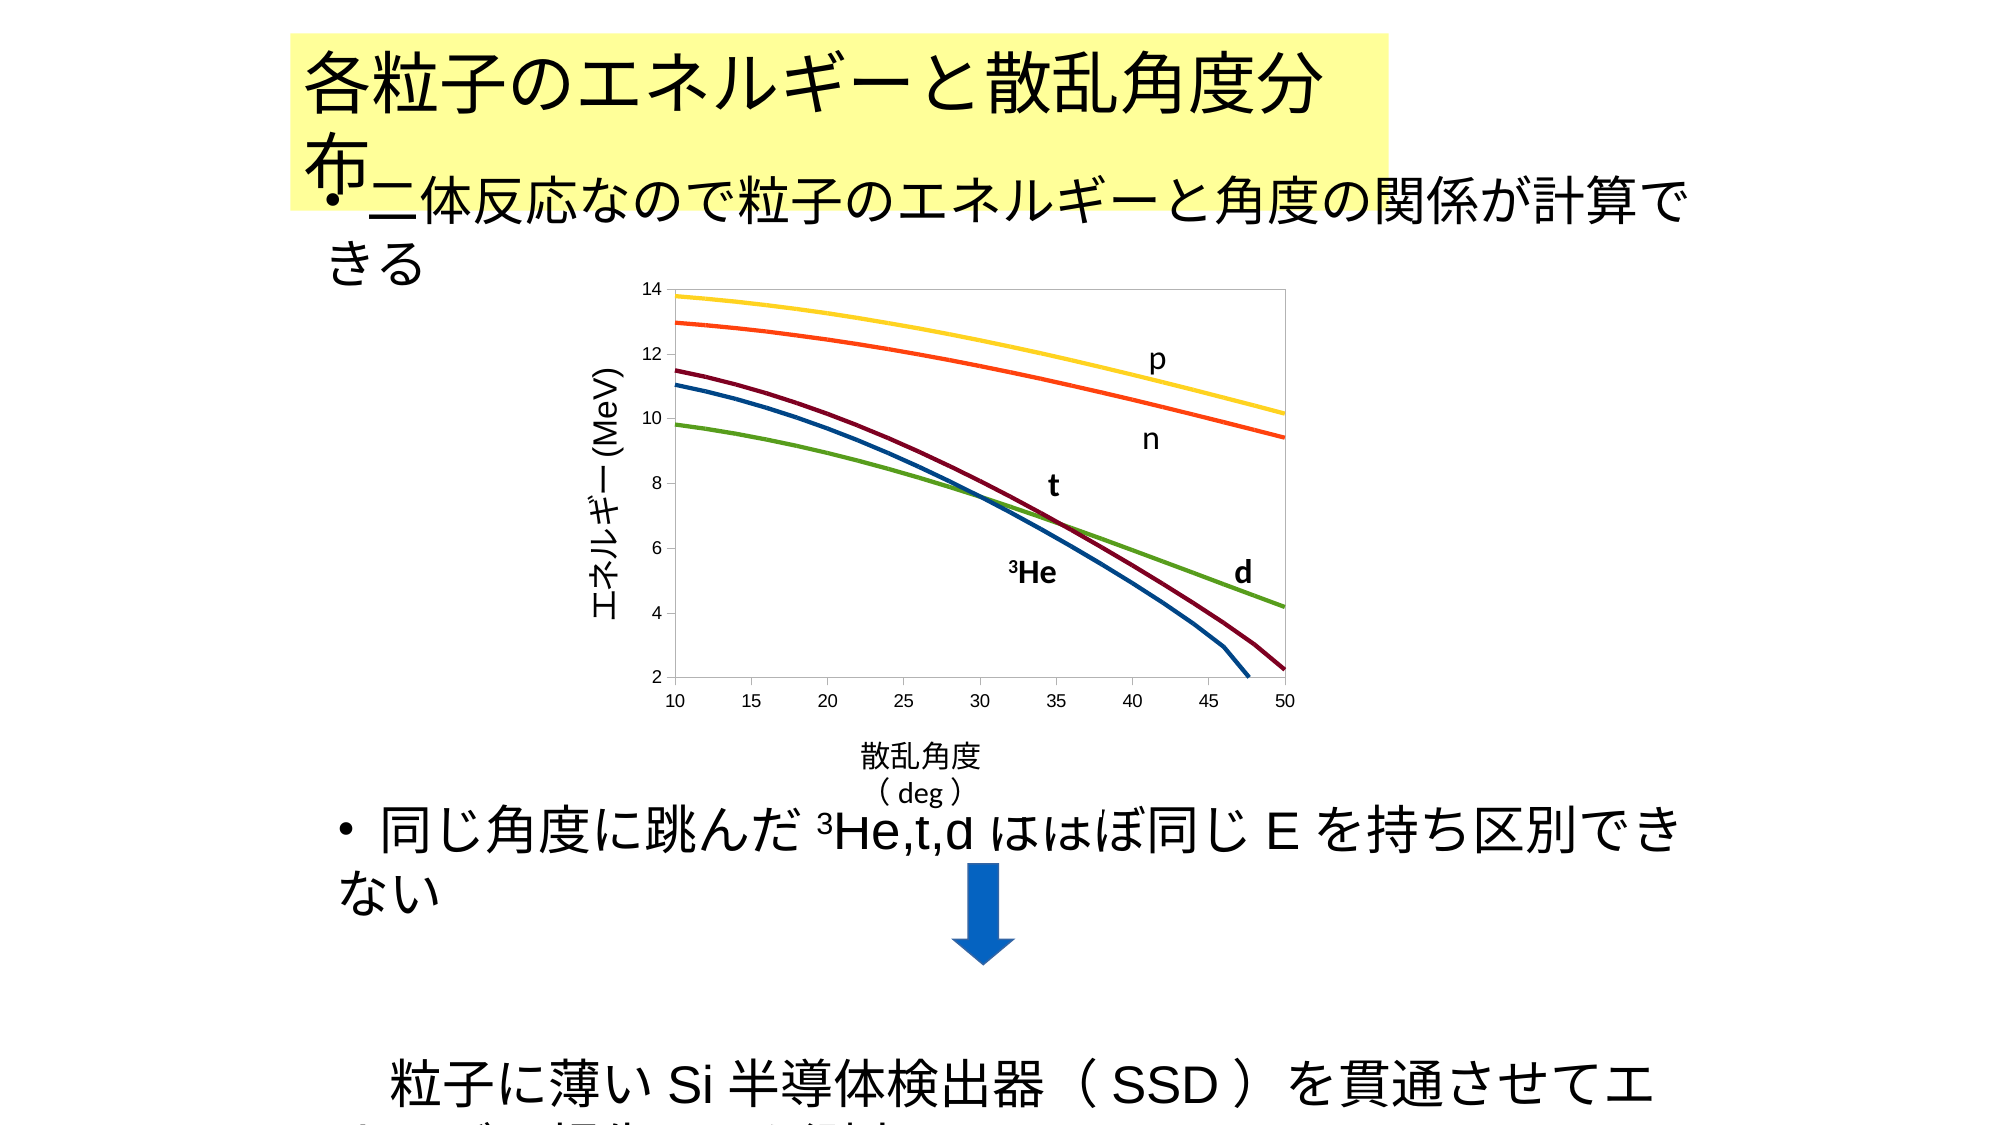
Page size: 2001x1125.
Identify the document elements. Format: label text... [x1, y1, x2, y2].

text_box 各粒子のエネルギーと散乱角度分布 [290, 33, 1389, 211]
text_box 二体反応なので粒子のエネルギーと角度の関係が計算できる [310, 160, 1711, 302]
text_box [953, 863, 1014, 965]
text_box 散乱角度（deg） [845, 811, 1102, 818]
text_box 同じ角度に跳んだ3He,t,dはほぼ同じEを持ち区別できない 粒子に薄いSi半導体検出器（SSD）を貫通させてエネルギー損失ΔEを測定する！ [323, 790, 1712, 1125]
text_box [551, 267, 1456, 811]
